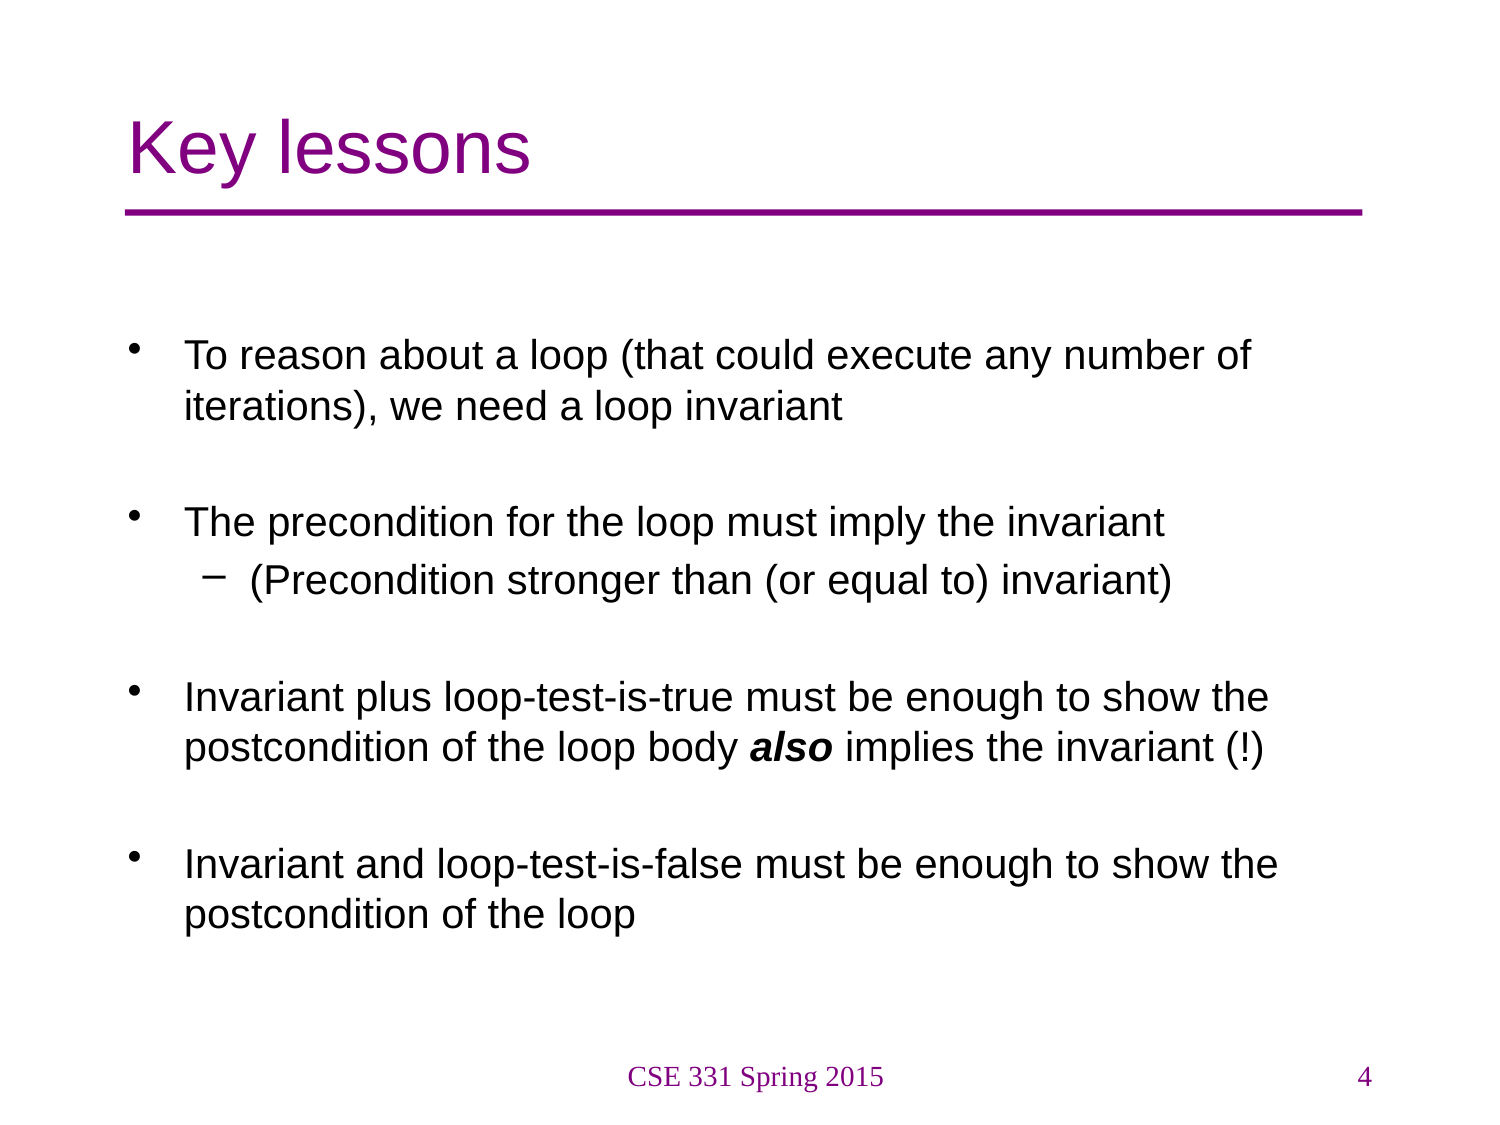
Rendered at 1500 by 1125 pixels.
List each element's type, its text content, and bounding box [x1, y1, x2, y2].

title Key lessons [112, 50, 1388, 238]
slide_number 4 [1074, 1049, 1388, 1125]
footer CSE 331 Spring 2015 [474, 1049, 1038, 1125]
list To reason about a loop (that could execute any number of iterations), we need a loop invariant The precondition for the loop must imply the invariant (Precondition stronger than (or equal to) invariant) Invariant plus loop-test-is-true must be enough to show the postcondition of the loop body also implies the invariant (!) Invariant and loop-test-is-false must be enough to show the postcondition of the loop [112, 262, 1388, 1000]
